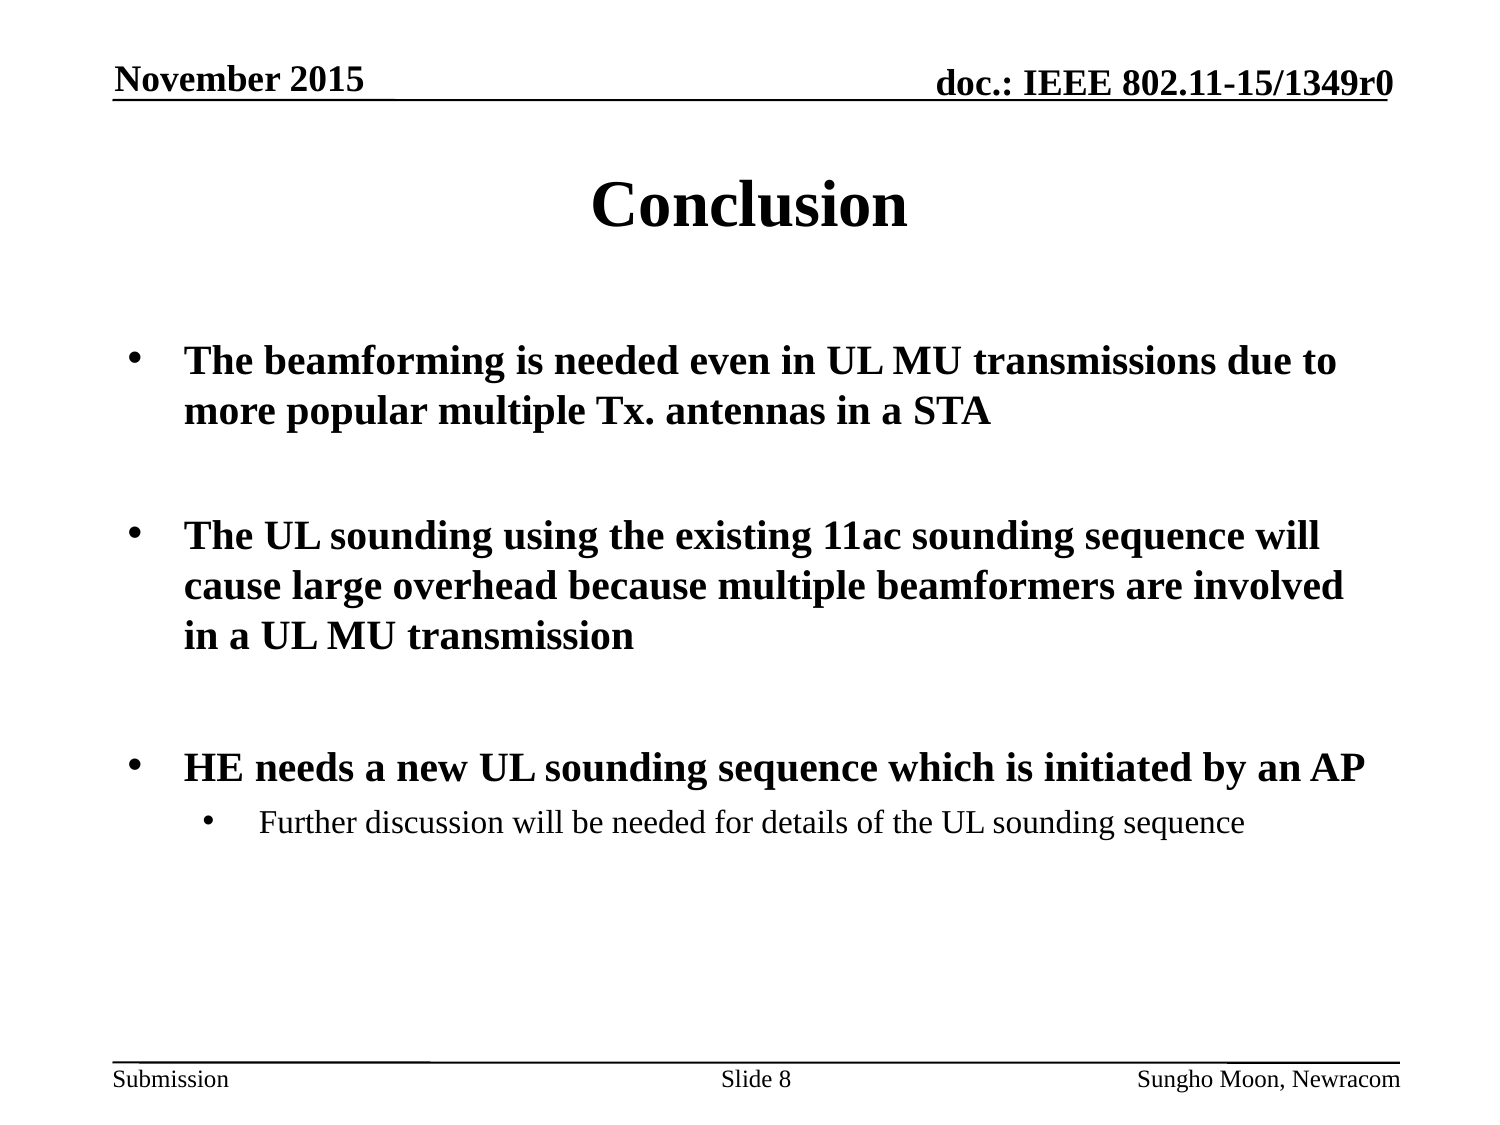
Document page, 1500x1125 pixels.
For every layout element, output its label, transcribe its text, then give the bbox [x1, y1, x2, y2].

title Conclusion [112, 112, 1388, 288]
footer Sungho Moon, Newracom [878, 1061, 1402, 1093]
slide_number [114, 54, 423, 100]
list The beamforming is needed even in UL MU transmissions due to more popular multiple Tx. antennas in a STA The UL sounding using the existing 11ac sounding sequence will cause large overhead because multiple beamformers are involved in a UL MU transmission HE needs a new UL sounding sequence which is initiated by an AP Further discussion will be needed for details of the UL sounding sequence [112, 324, 1388, 1000]
slide_number Slide 8 [712, 1061, 800, 1123]
